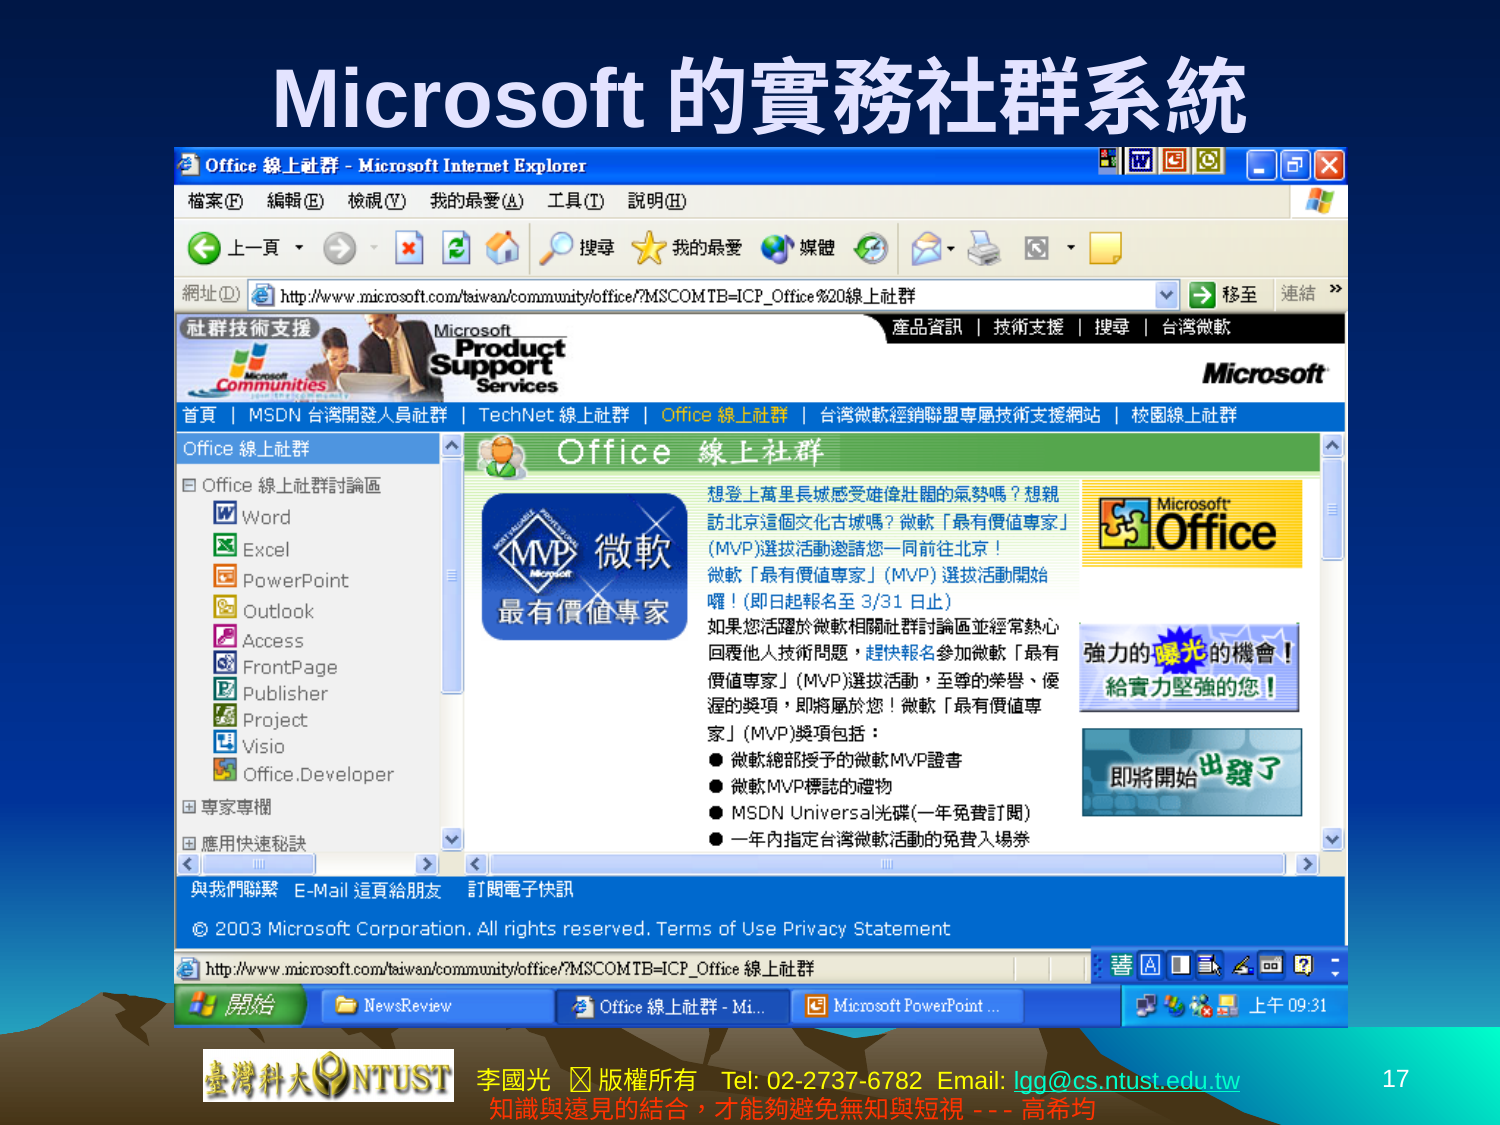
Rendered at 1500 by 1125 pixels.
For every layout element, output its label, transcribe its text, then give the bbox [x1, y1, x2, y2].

slide_number 17 [1074, 1024, 1426, 1101]
picture [203, 1049, 454, 1102]
title Microsoft的實務社群系統 [122, 0, 1398, 188]
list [173, 146, 1349, 1028]
